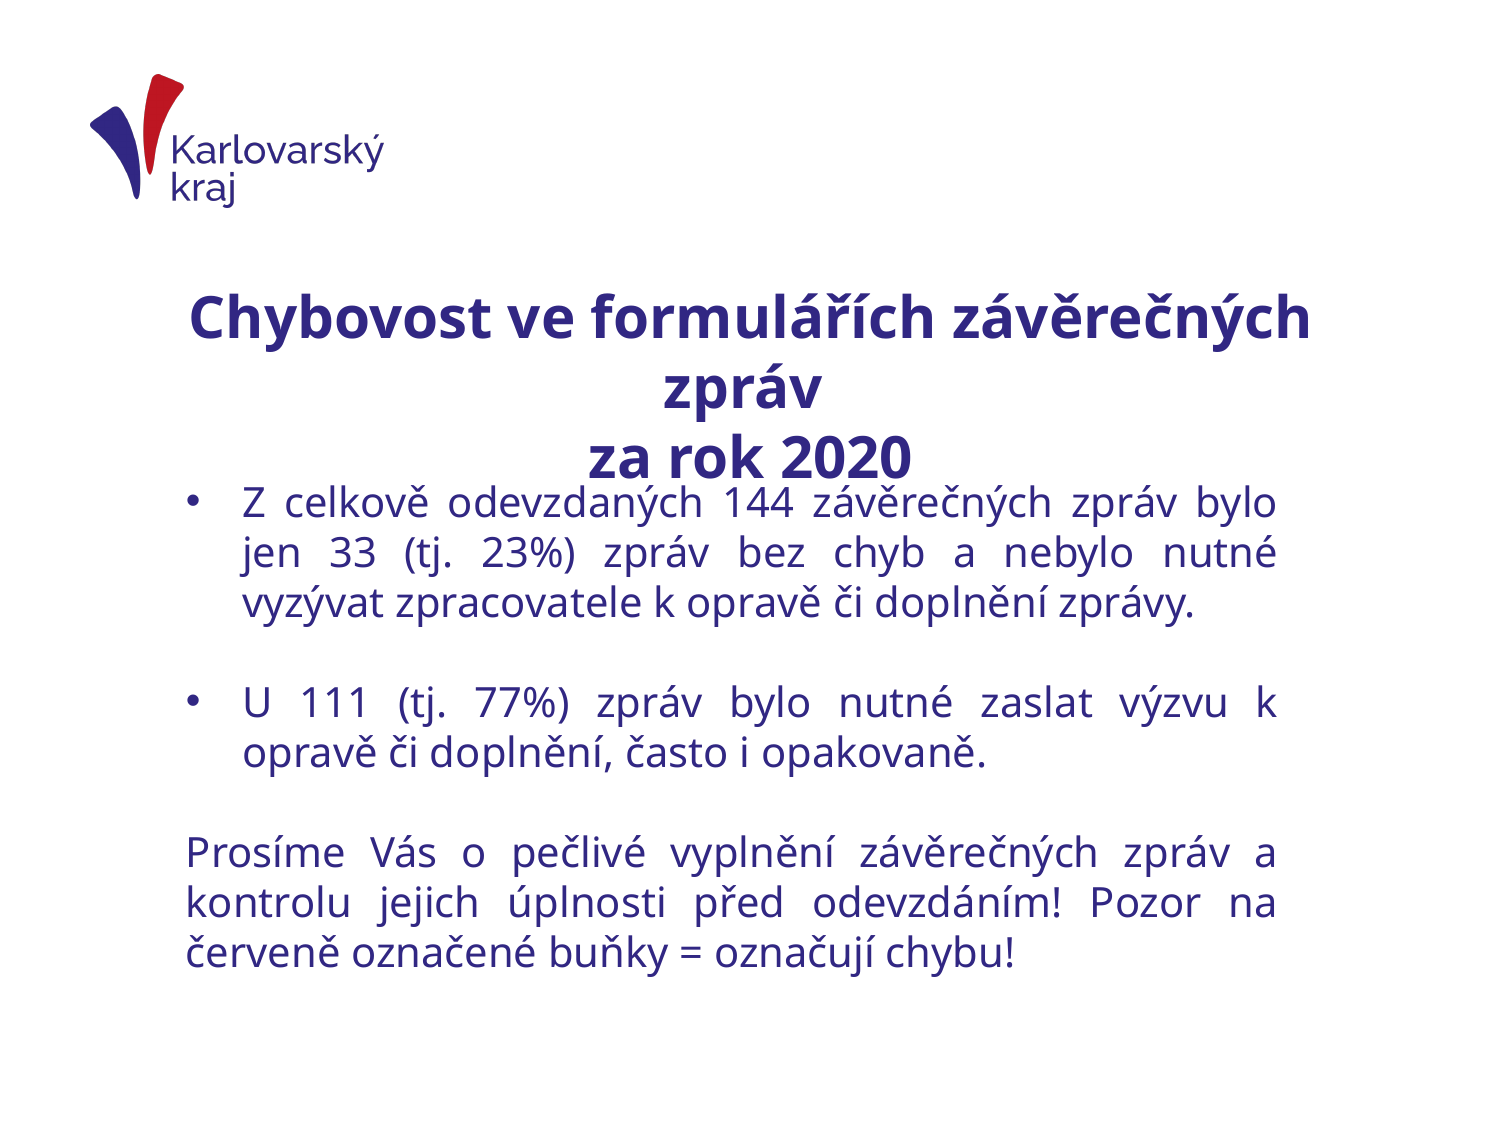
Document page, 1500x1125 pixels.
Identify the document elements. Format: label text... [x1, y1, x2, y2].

picture [90, 74, 385, 209]
text_box Z celkově odevzdaných 144 závěrečných zpráv bylo jen 33 (tj. 23%) zpráv bez chyb a nebylo nutné vyzývat zpracovatele k opravě či doplnění zprávy. U 111 (tj. 77%) zpráv bylo nutné zaslat výzvu k opravě či doplnění, často i opakovaně. Prosíme Vás o pečlivé vyplnění závěrečných zpráv a kontrolu jejich úplnosti před odevzdáním! Pozor na červeně označené buňky = označují chybu! [171, 467, 1294, 1028]
text_box Chybovost ve formulářích závěrečných zpráv za rok 2020 [90, 272, 1412, 498]
